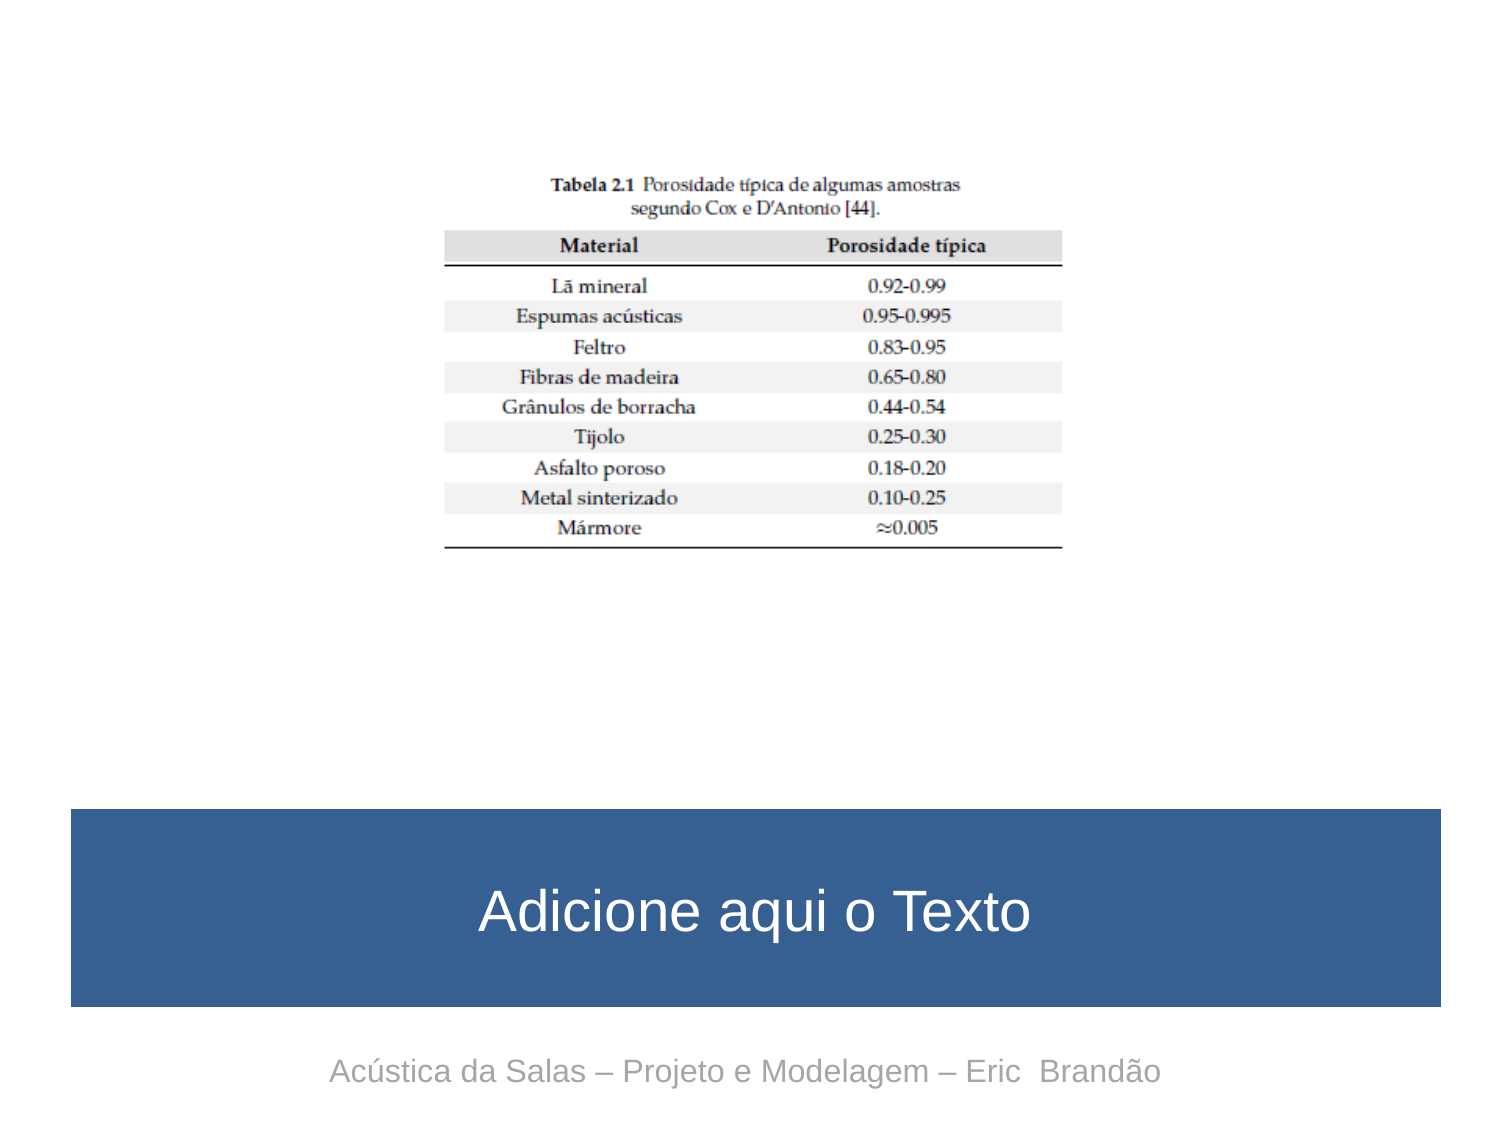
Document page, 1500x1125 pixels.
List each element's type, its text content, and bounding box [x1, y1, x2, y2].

footer Acústica da Salas – Projeto e Modelagem – Eric Brandão [0, 1042, 1500, 1103]
picture [415, 149, 1087, 566]
text_box Adicione aqui o Texto [70, 808, 1442, 1008]
